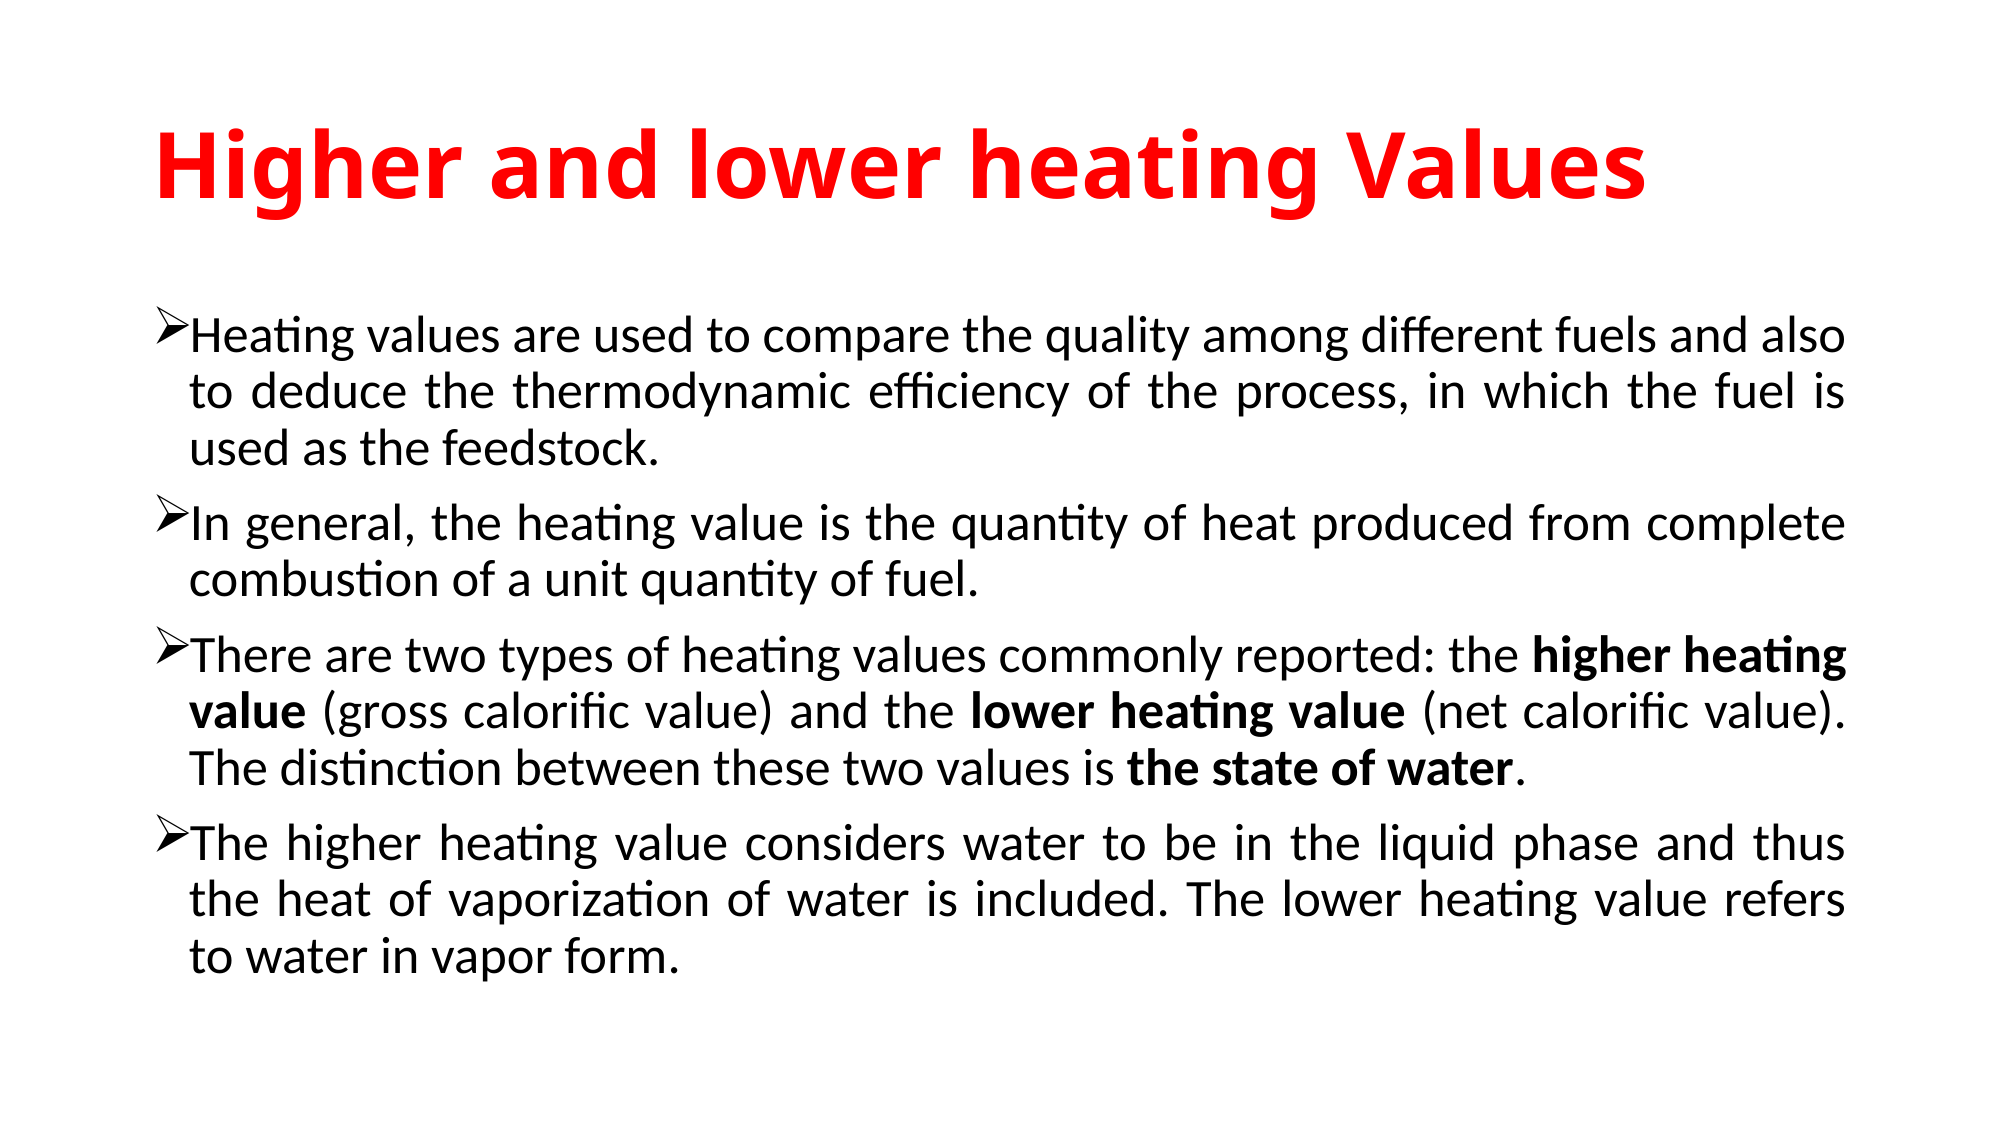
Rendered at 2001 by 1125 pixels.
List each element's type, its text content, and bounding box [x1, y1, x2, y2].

title Higher and lower heating Values [137, 59, 1863, 278]
list Heating values are used to compare the quality among different fuels and also to deduce the thermodynamic efficiency of the process, in which the fuel is used as the feedstock. In general, the heating value is the quantity of heat produced from complete combustion of a unit quantity of fuel. There are two types of heating values commonly reported: the higher heating value (gross calorific value) and the lower heating value (net calorific value). The distinction between these two values is the state of water. The higher heating value considers water to be in the liquid phase and thus the heat of vaporization of water is included. The lower heating value refers to water in vapor form. [137, 299, 1863, 1014]
